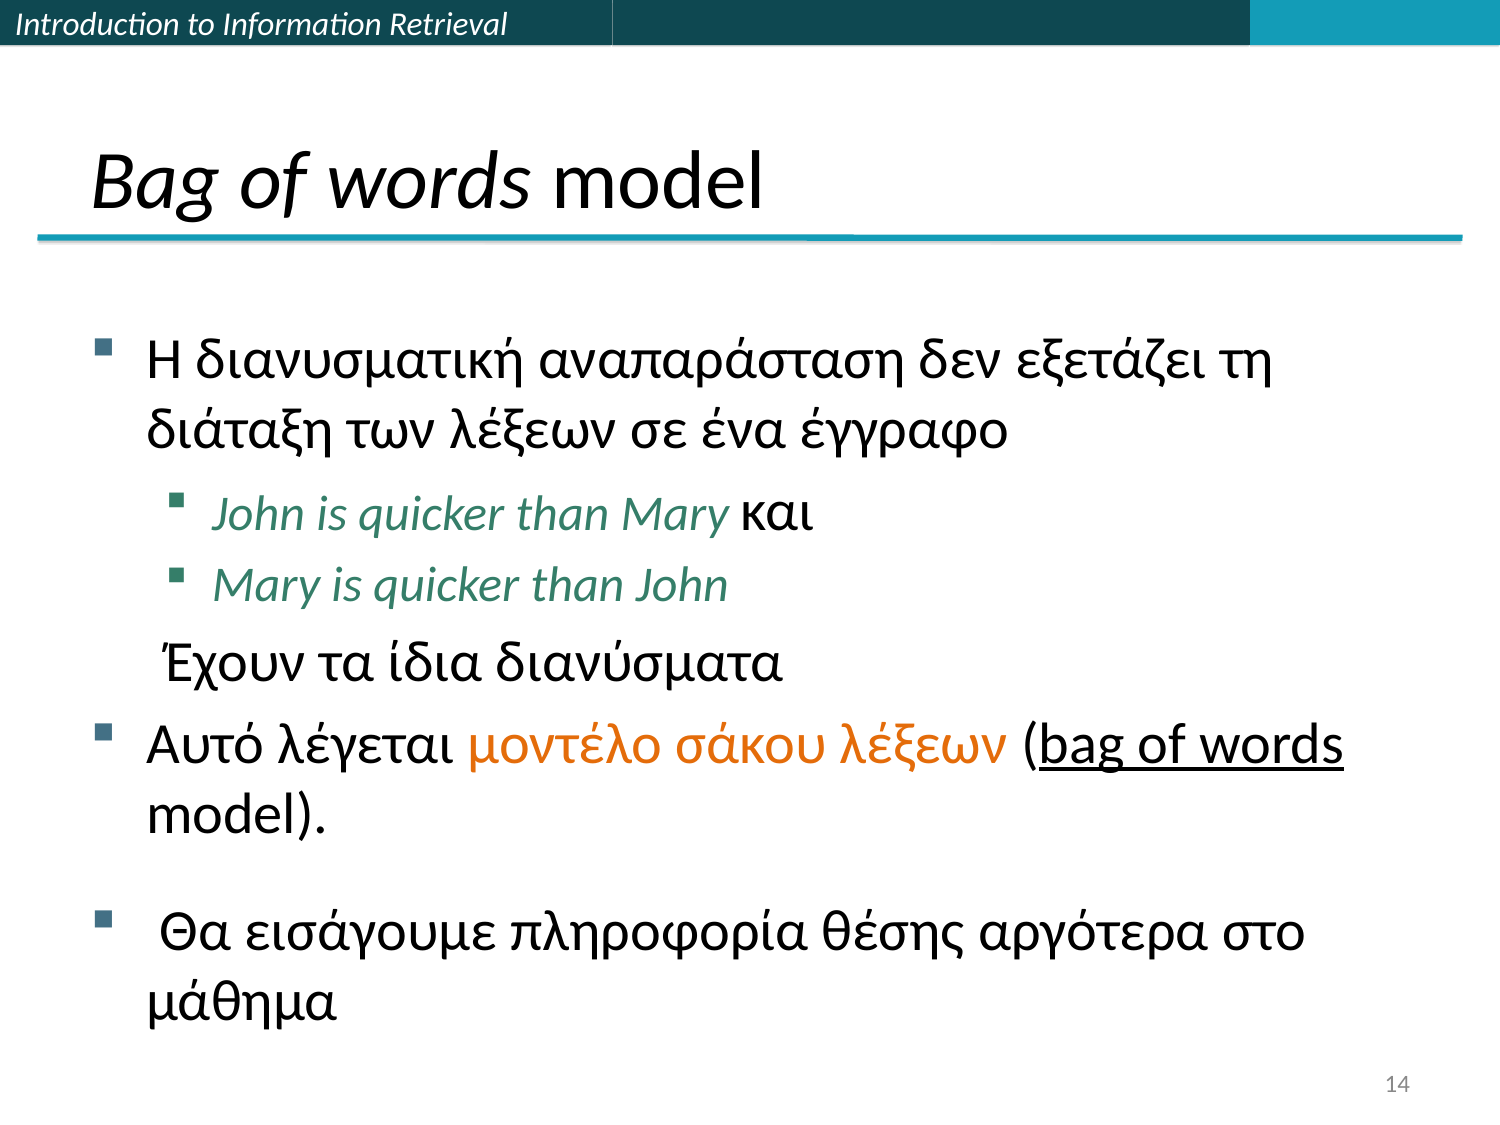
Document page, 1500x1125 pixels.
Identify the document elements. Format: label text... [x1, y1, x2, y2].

slide_number 14 [1074, 1062, 1425, 1103]
title Bag of words model [74, 44, 1426, 233]
list Η διανυσματική αναπαράσταση δεν εξετάζει τη διάταξη των λέξεων σε ένα έγγραφο John is quicker than Mary και Mary is quicker than John Έχουν τα ίδια διανύσματα Αυτό λέγεται μοντέλο σάκου λέξεων (bag of words model). Θα εισάγουμε πληροφορία θέσης αργότερα στο μάθημα [74, 312, 1438, 988]
